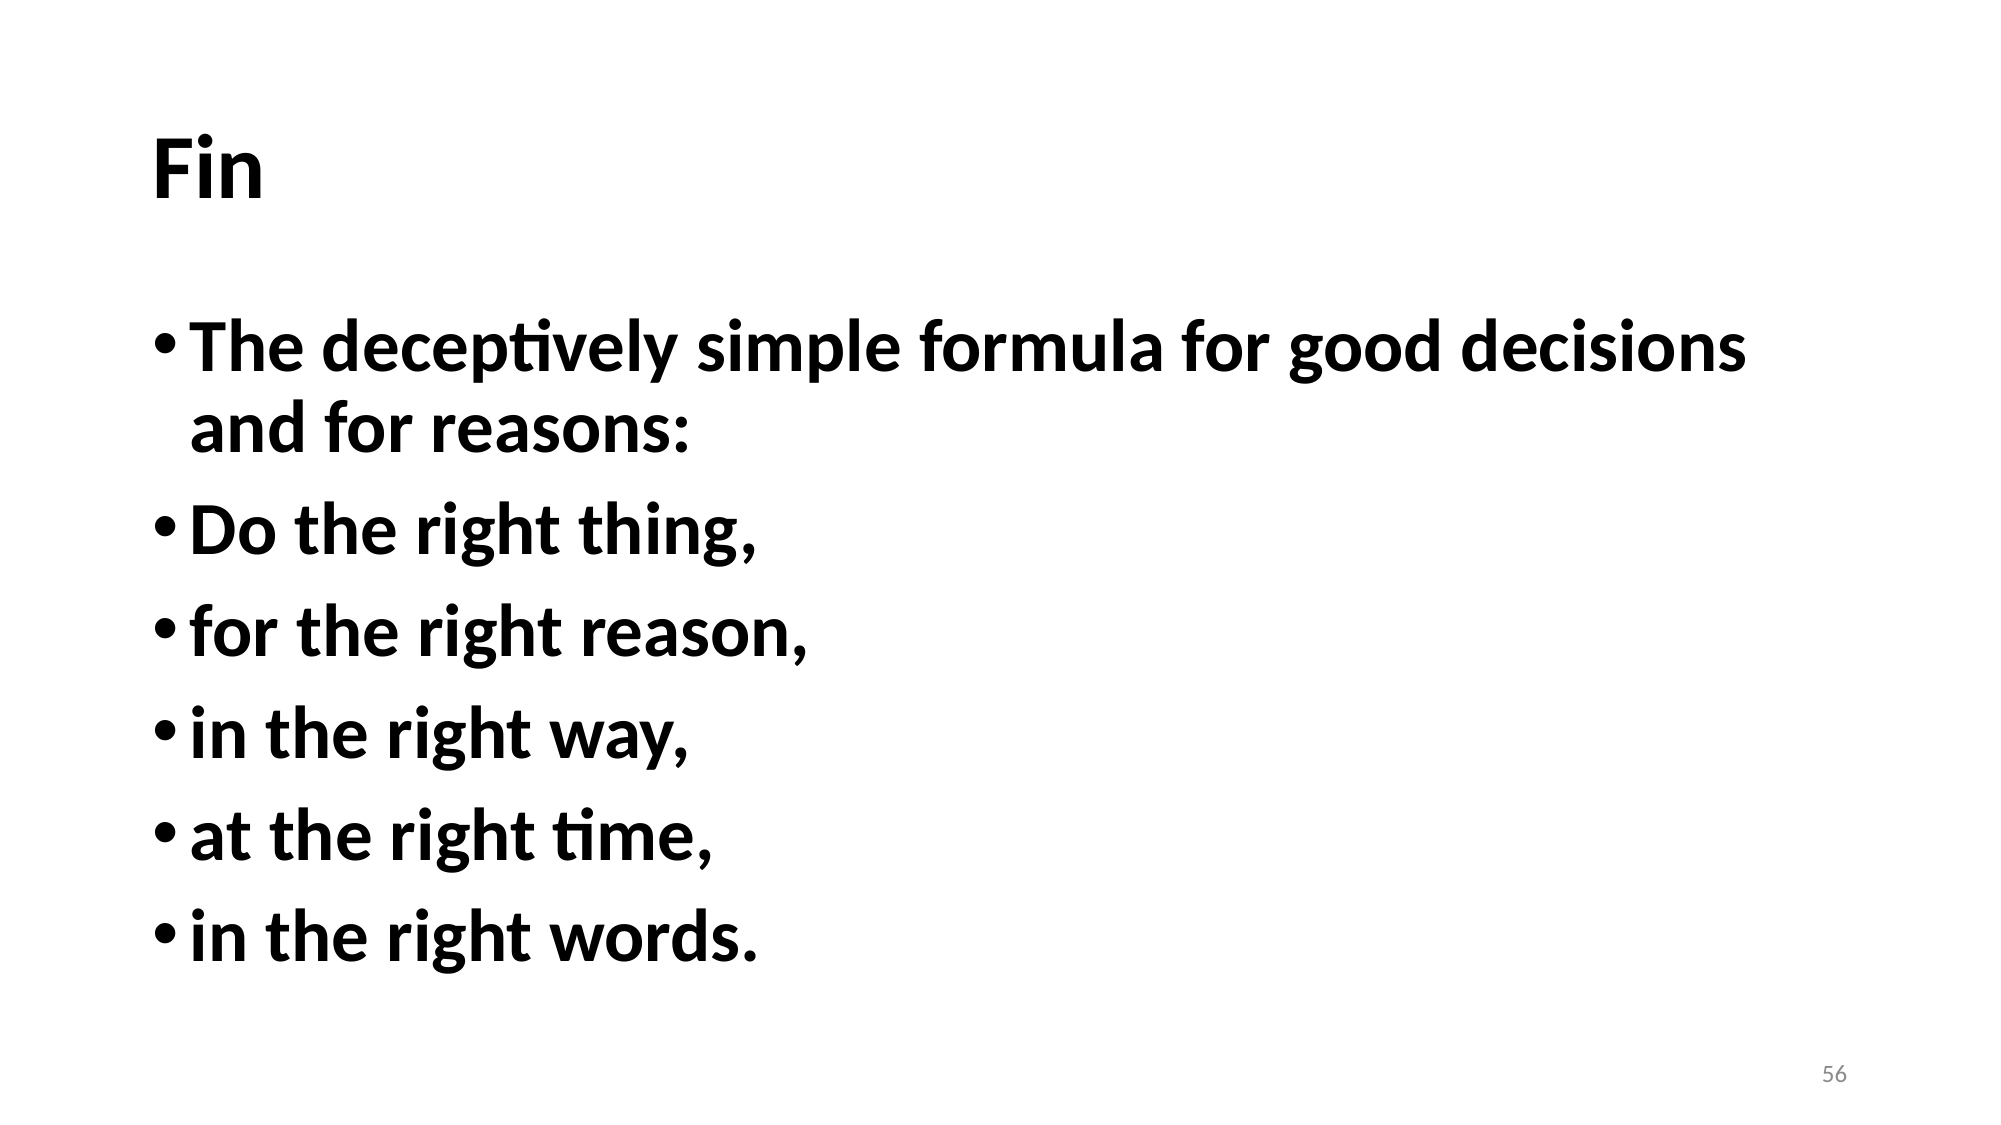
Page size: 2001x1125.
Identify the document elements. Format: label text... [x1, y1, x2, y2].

title Fin [137, 59, 1863, 278]
list The deceptively simple formula for good decisions and for reasons: Do the right thing, for the right reason, in the right way, at the right time, in the right words. [137, 299, 1863, 1014]
slide_number 56 [1412, 1042, 1863, 1103]
